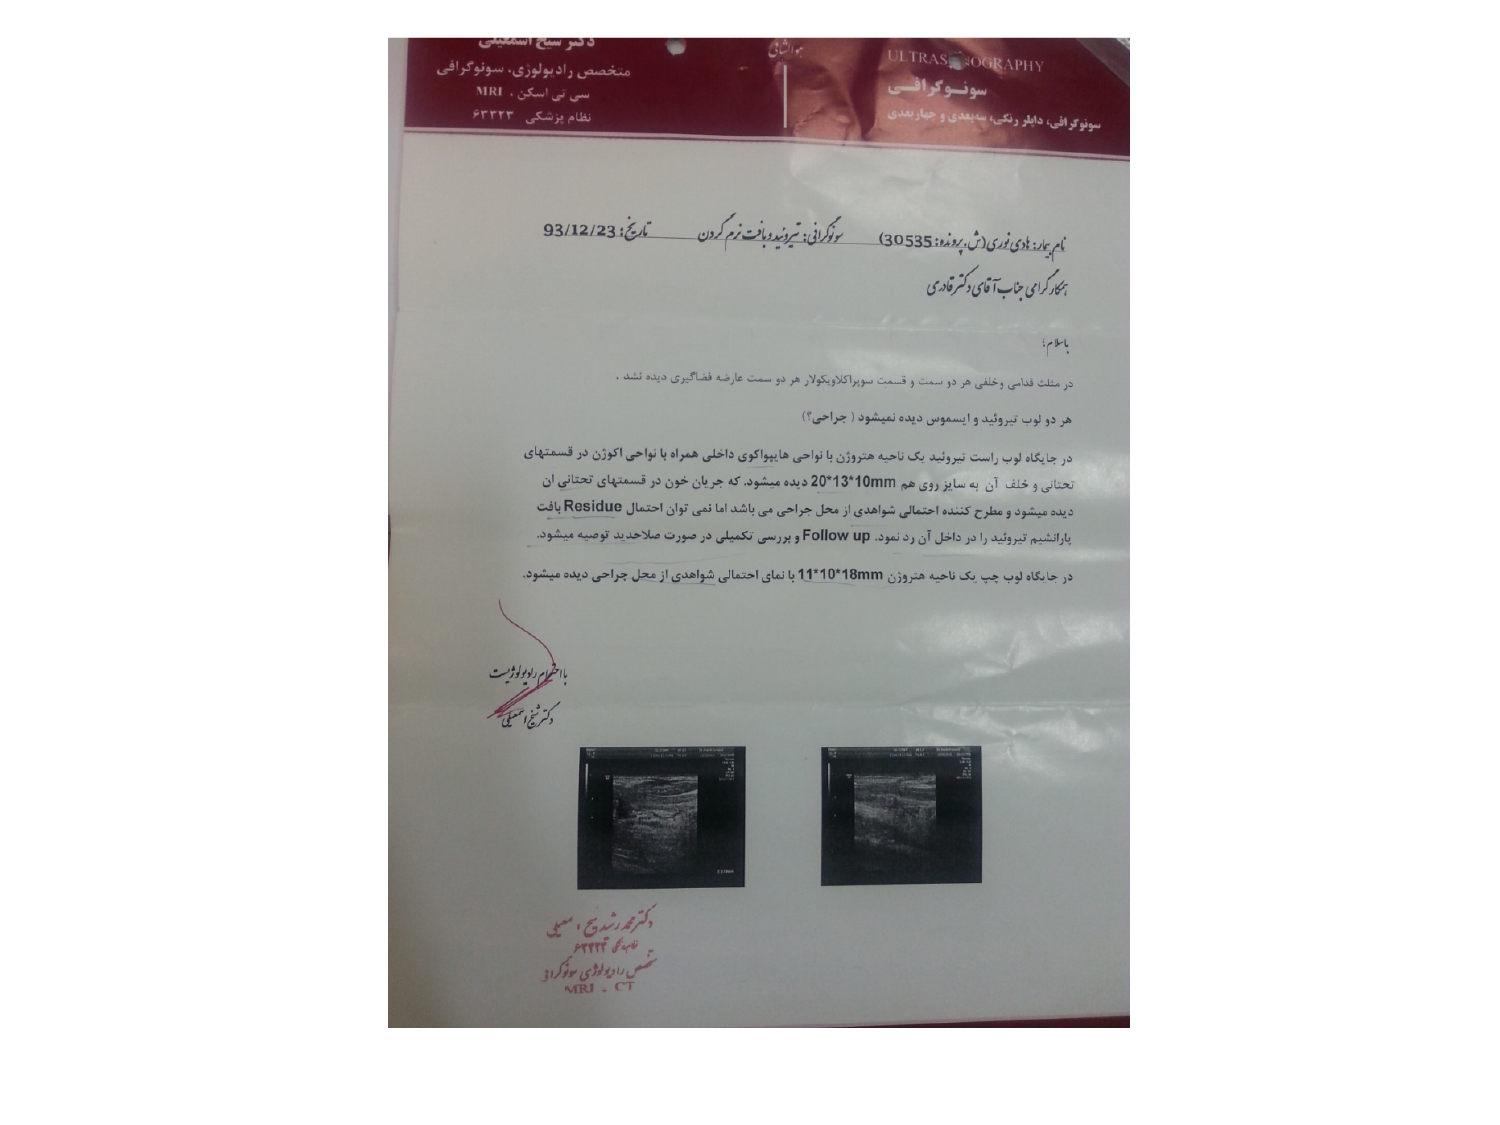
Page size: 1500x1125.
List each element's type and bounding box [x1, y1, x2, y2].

picture [388, 904, 1130, 1027]
picture [388, 39, 1130, 160]
list [263, 160, 1254, 904]
